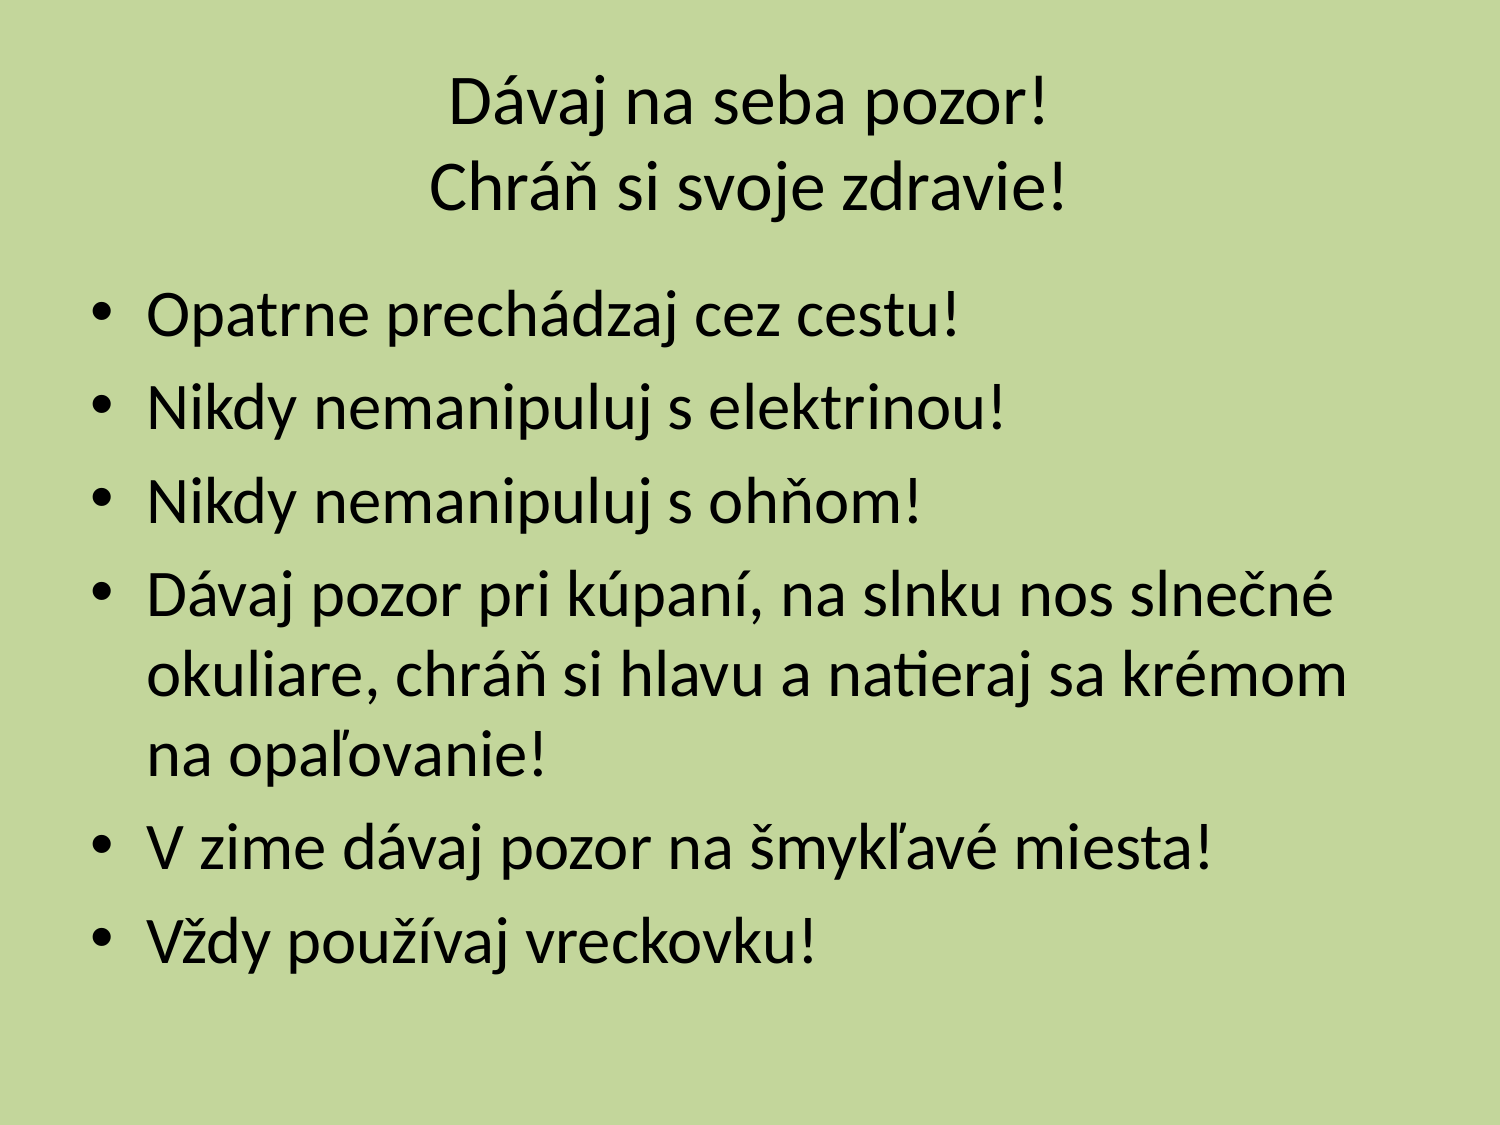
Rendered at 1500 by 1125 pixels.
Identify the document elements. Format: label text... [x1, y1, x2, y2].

list Opatrne prechádzaj cez cestu! Nikdy nemanipuluj s elektrinou! Nikdy nemanipuluj s ohňom! Dávaj pozor pri kúpaní, na slnku nos slnečné okuliare, chráň si hlavu a natieraj sa krémom na opaľovanie! V zime dávaj pozor na šmykľavé miesta! Vždy používaj vreckovku! [75, 262, 1425, 1005]
title Dávaj na seba pozor! Chráň si svoje zdravie! [75, 45, 1425, 233]
